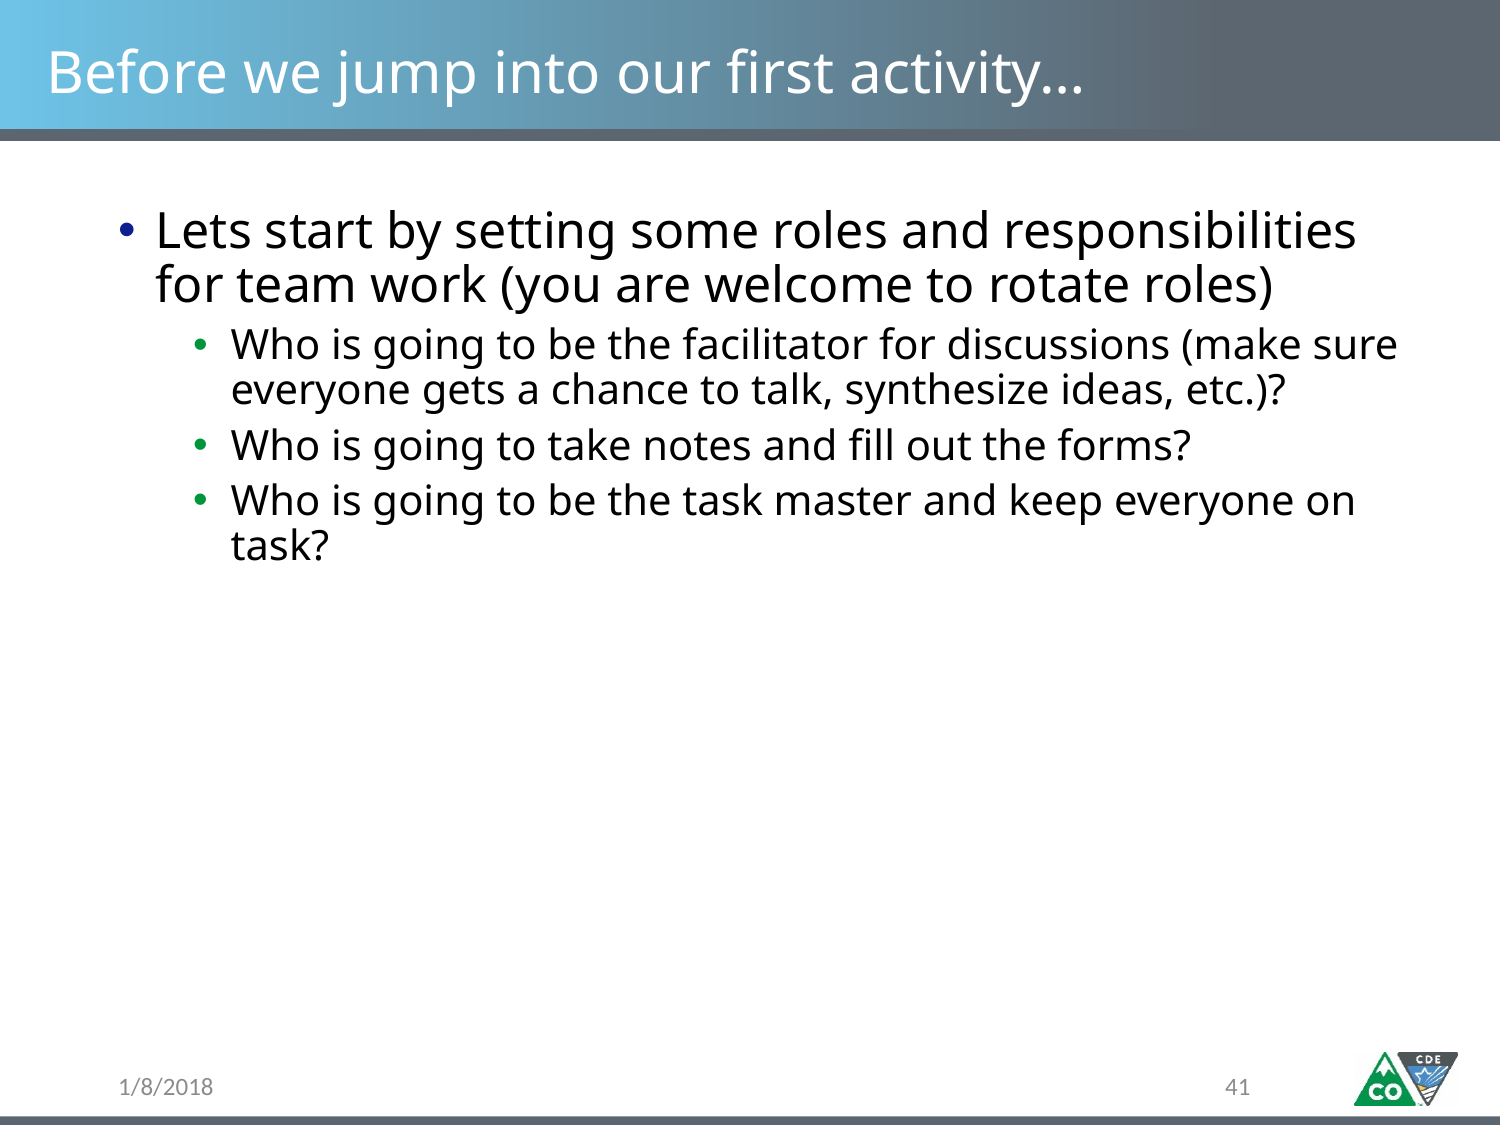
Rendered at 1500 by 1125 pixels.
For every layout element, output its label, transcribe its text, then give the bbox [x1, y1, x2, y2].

list Lets start by setting some roles and responsibilities for team work (you are welcome to rotate roles) Who is going to be the facilitator for discussions (make sure everyone gets a chance to talk, synthesize ideas, etc.)? Who is going to take notes and fill out the forms? Who is going to be the task master and keep everyone on task? [103, 198, 1433, 1028]
picture [1354, 1052, 1458, 1106]
title Before we jump into our first activity… [31, 31, 1326, 117]
